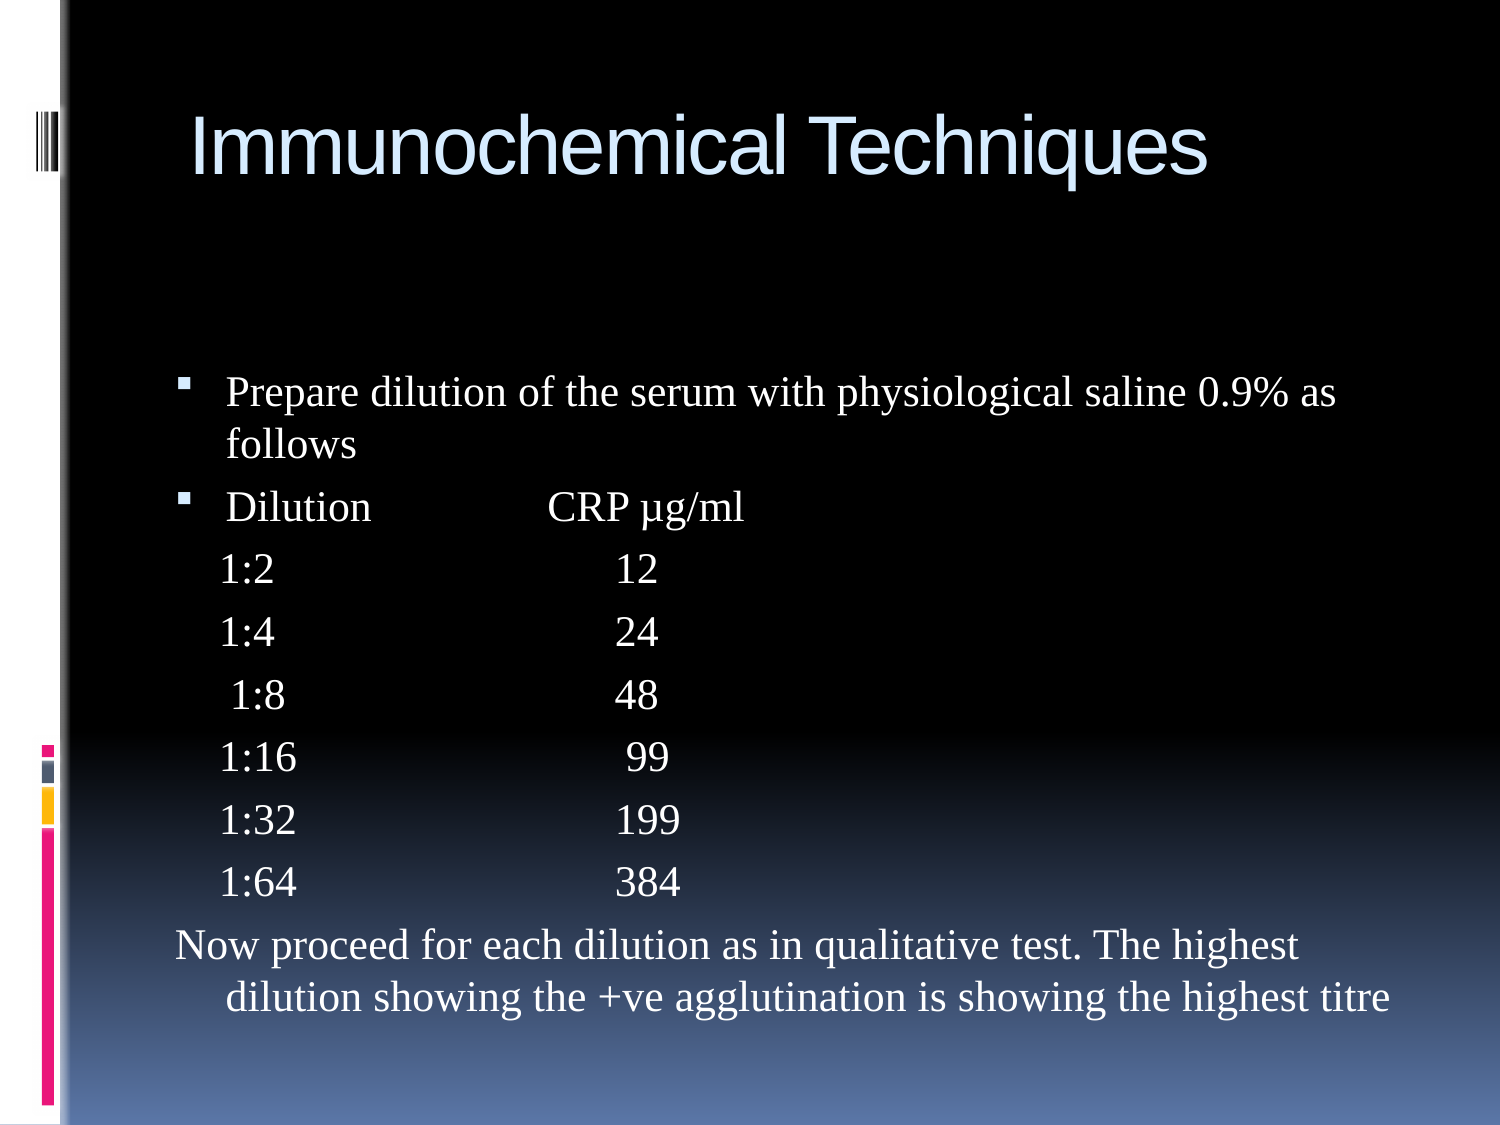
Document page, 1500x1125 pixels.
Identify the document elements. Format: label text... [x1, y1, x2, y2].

list Prepare dilution of the serum with physiological saline 0.9% as follows Dilution CRP µg/ml 1:2 12 1:4 24 1:8 48 1:16 99 1:32 199 1:64 384 Now proceed for each dilution as in qualitative test. The highest dilution showing the +ve agglutination is showing the highest titre [150, 292, 1425, 1043]
title Immunochemical Techniques [150, 83, 1425, 234]
